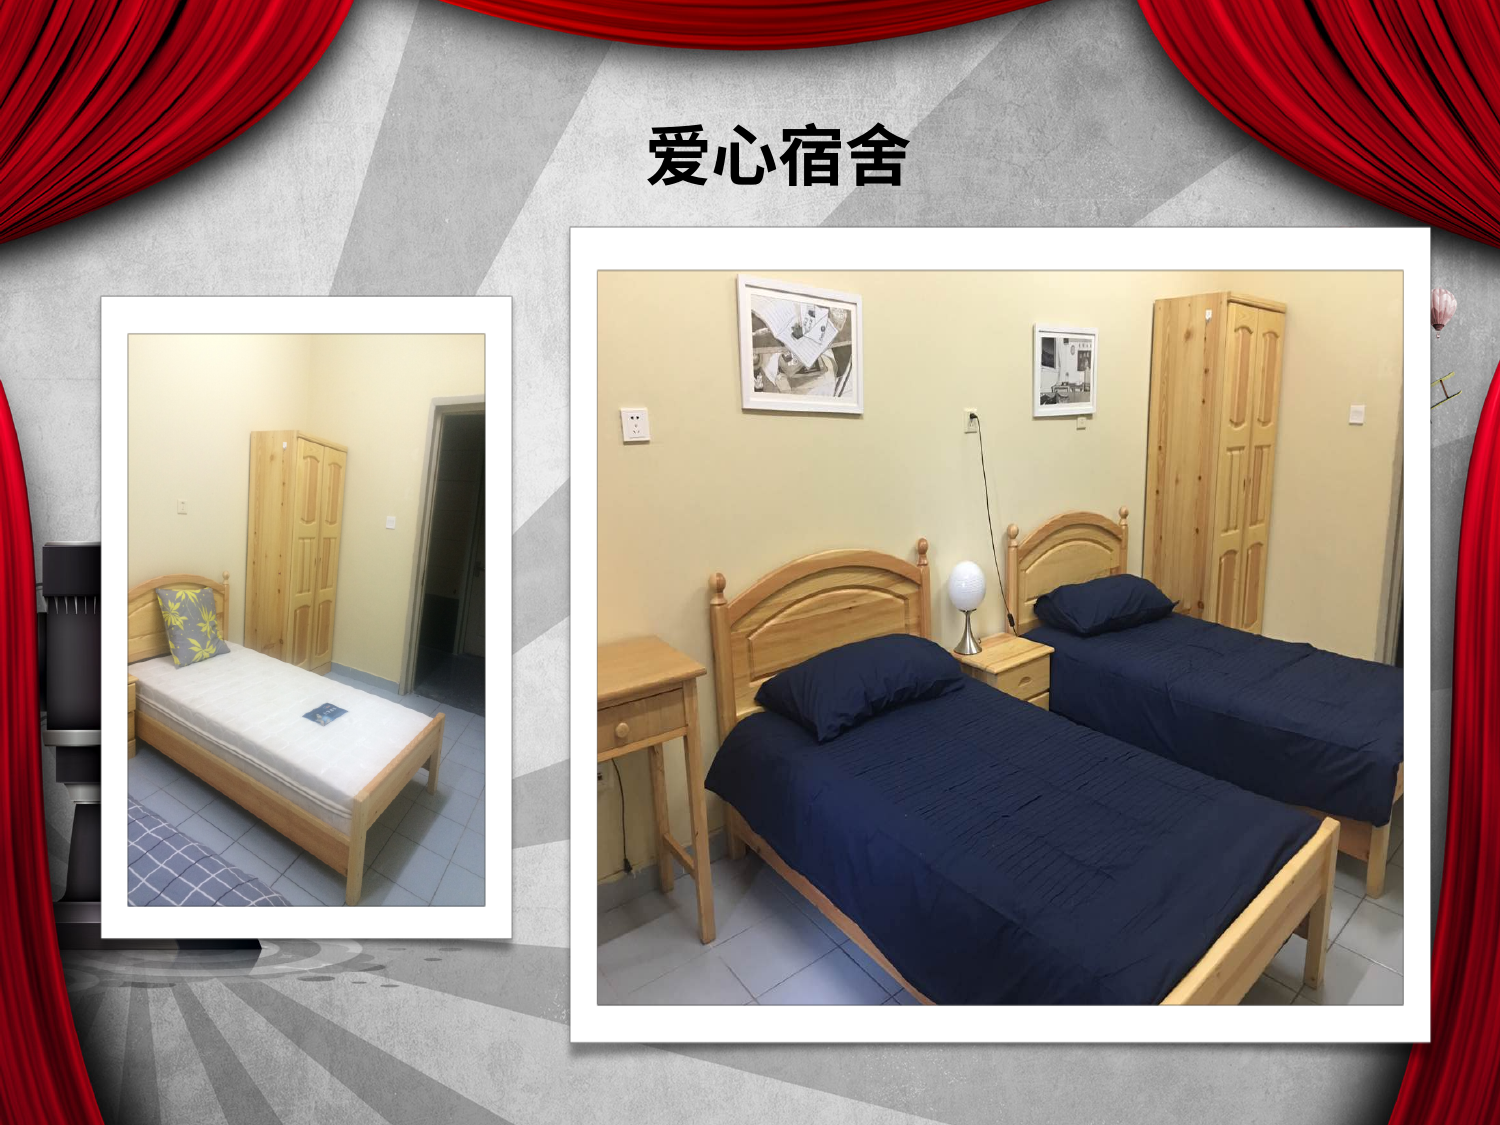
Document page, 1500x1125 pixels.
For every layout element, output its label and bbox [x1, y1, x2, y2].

text_box [93, 292, 521, 957]
picture [0, 0, 1500, 1125]
